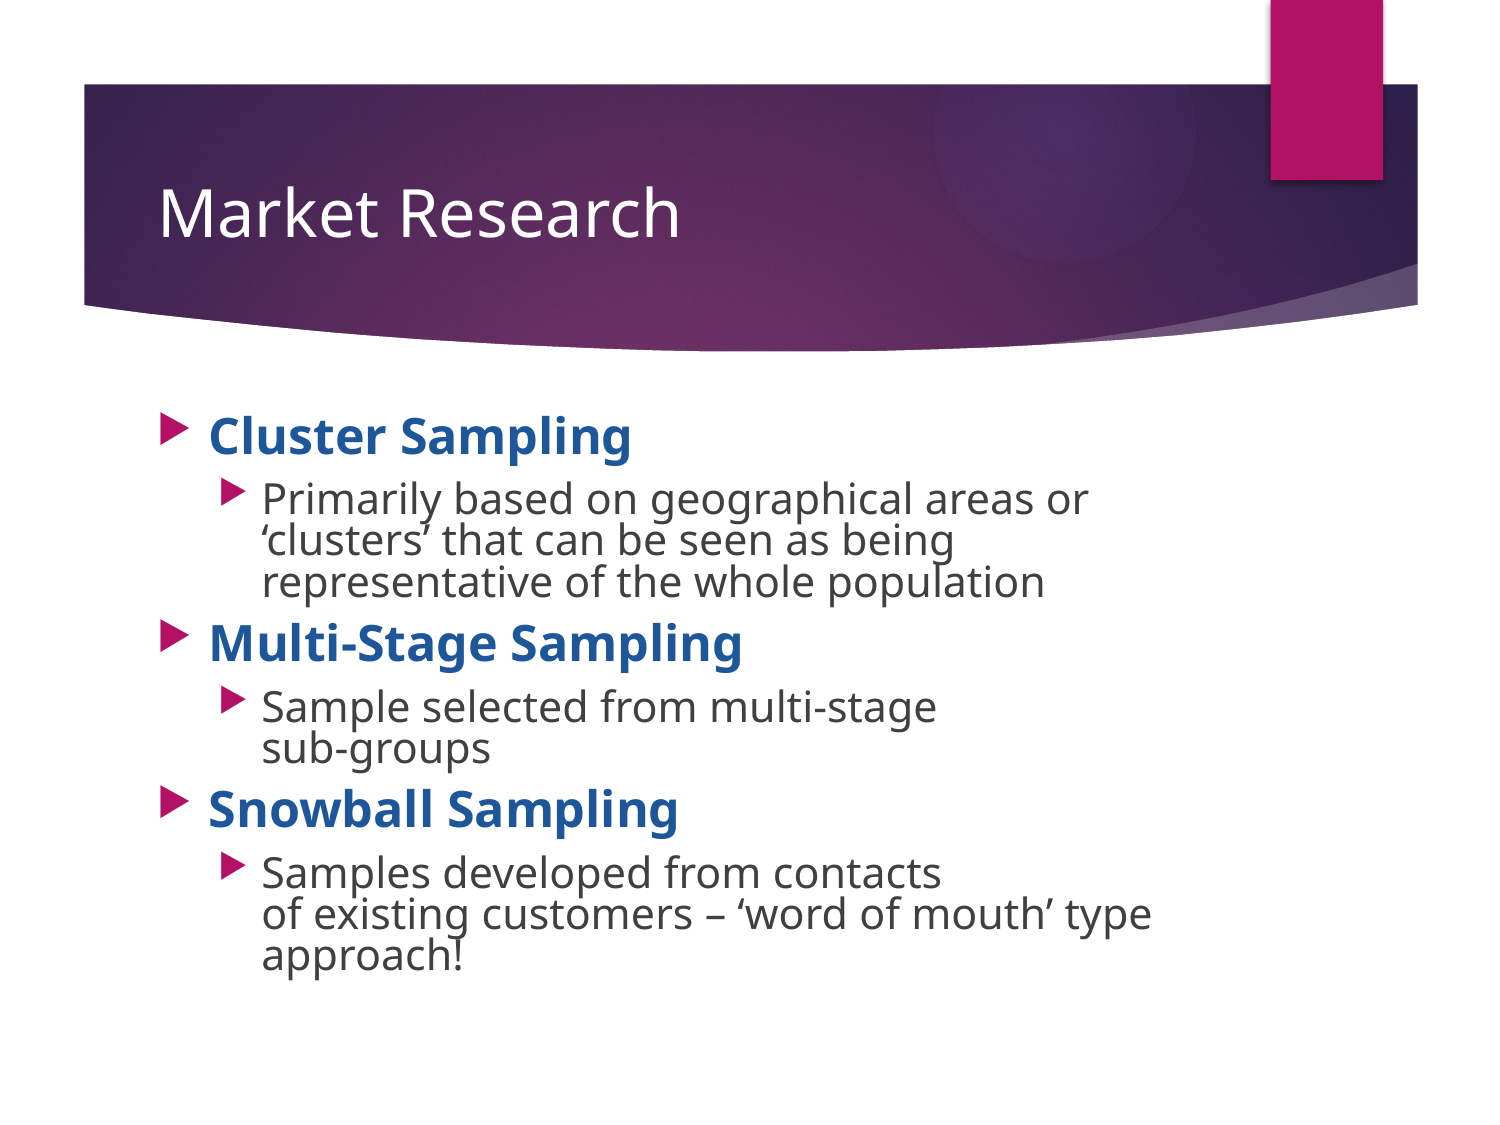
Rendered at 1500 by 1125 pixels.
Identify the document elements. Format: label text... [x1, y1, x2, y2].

title Market Research [142, 152, 1183, 269]
list Cluster Sampling Primarily based on geographical areas or ‘clusters’ that can be seen as being representative of the whole population Multi-Stage Sampling Sample selected from multi-stage sub-groups Snowball Sampling Samples developed from contacts of existing customers – ‘word of mouth’ type approach! [141, 408, 1183, 988]
